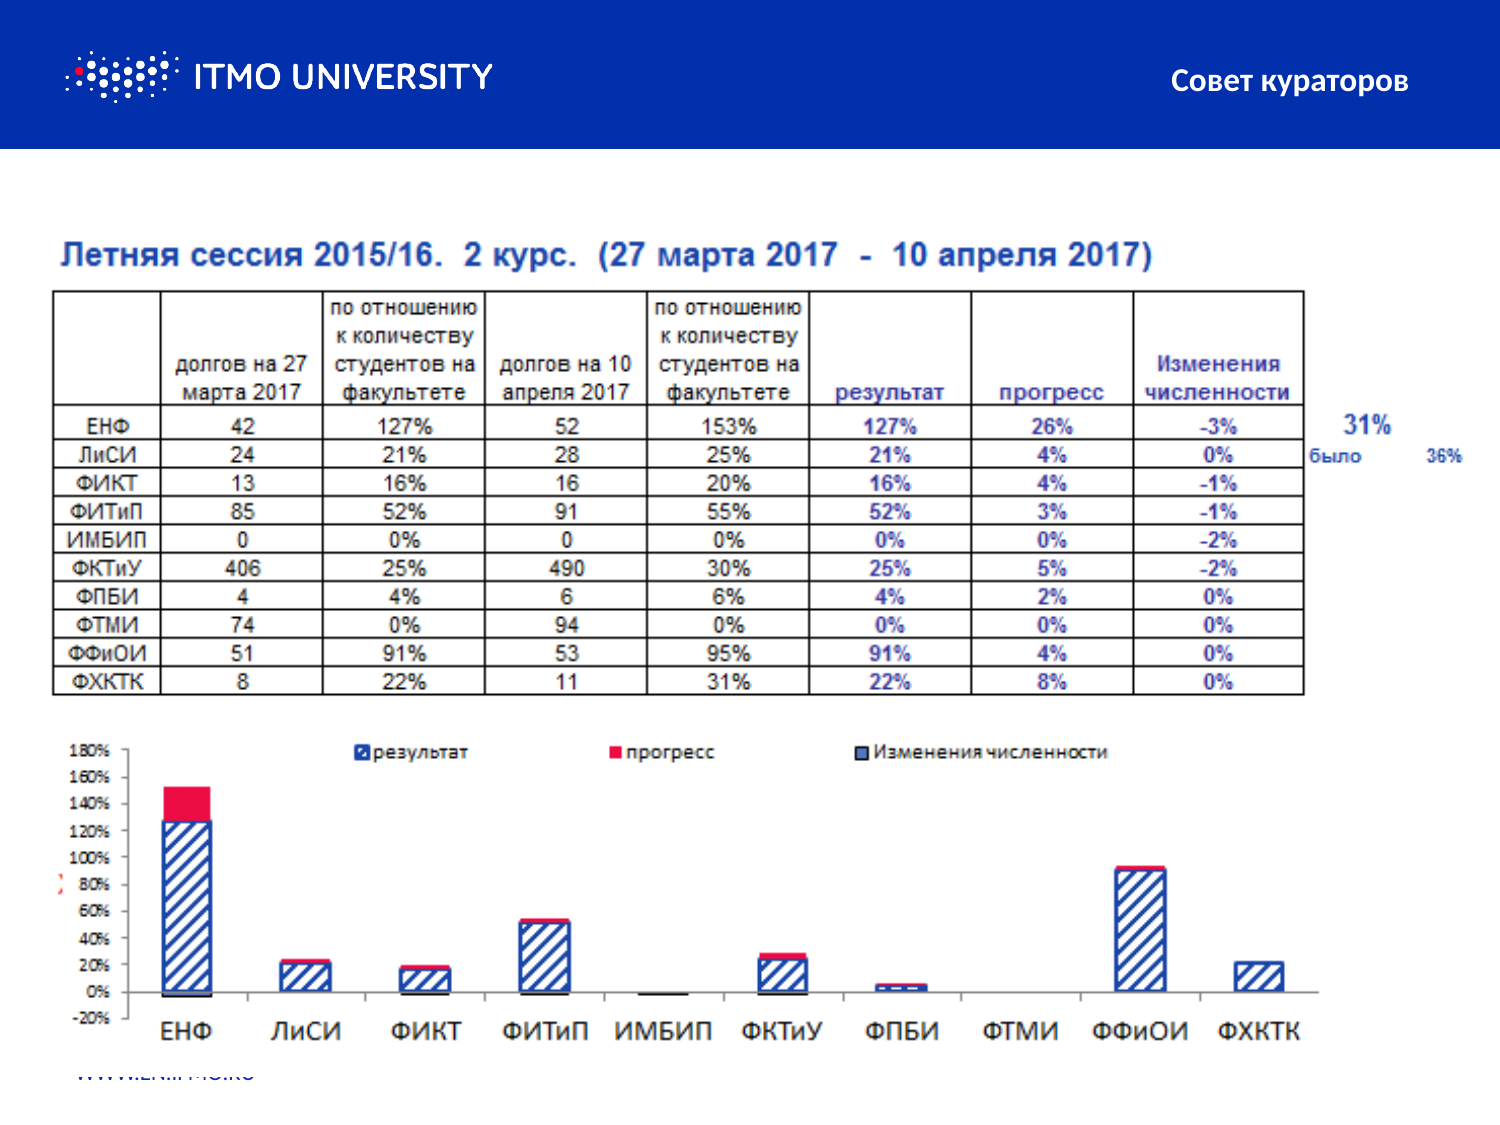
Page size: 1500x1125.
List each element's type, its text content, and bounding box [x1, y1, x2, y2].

picture [0, 225, 1500, 1078]
footer Совет кураторов [661, 48, 1425, 108]
picture [0, 0, 545, 149]
